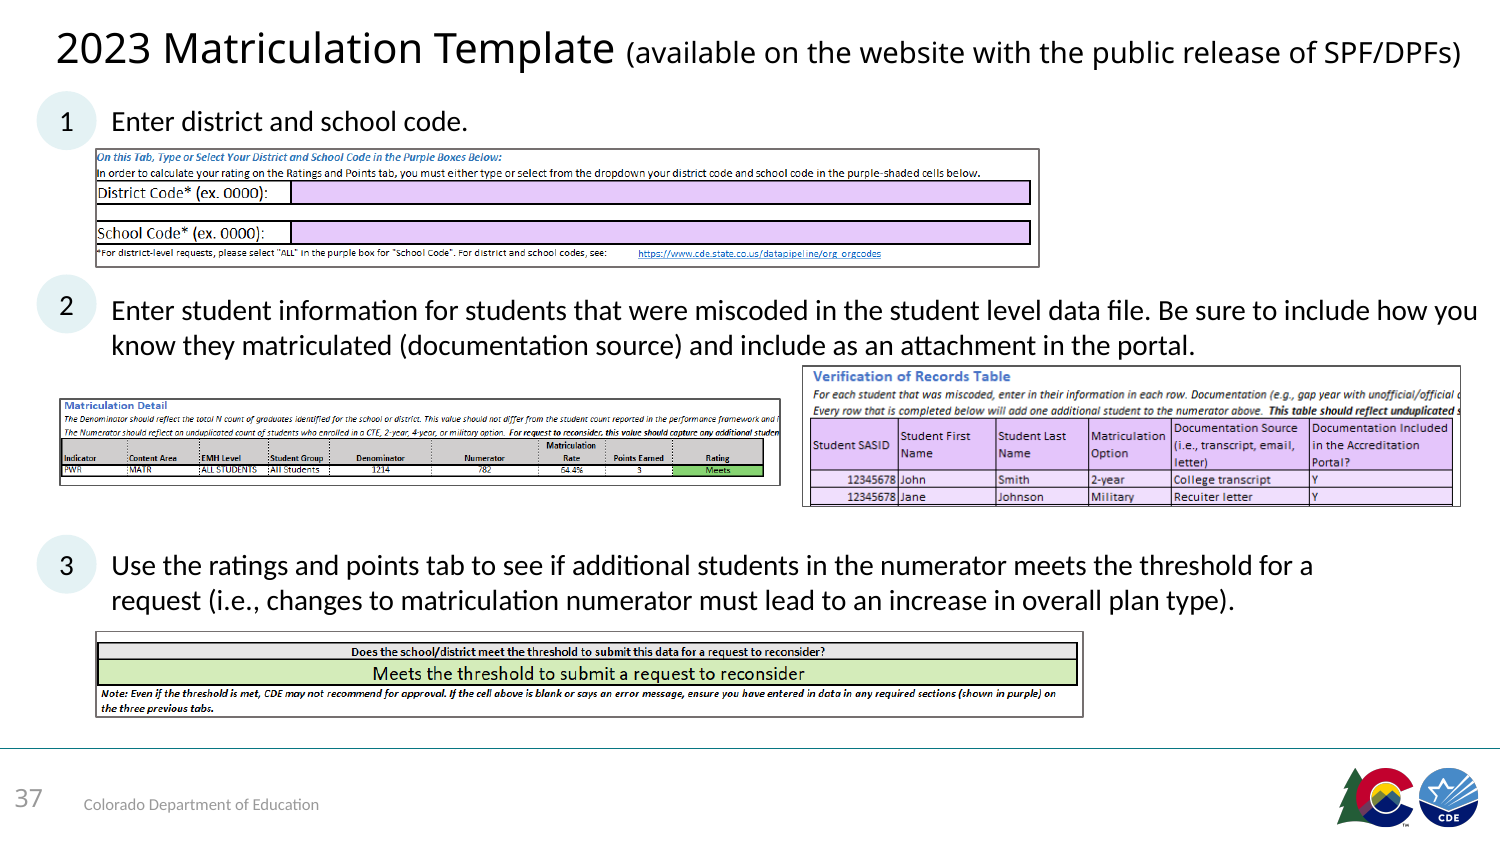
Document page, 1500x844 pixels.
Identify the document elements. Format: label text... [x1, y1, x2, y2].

slide_number 37 [14, 767, 105, 832]
picture [1336, 767, 1479, 828]
title 2023 Matriculation Template (available on the website with the public release of SPF/DPFs) [31, 6, 1486, 178]
text_box Enter student information for students that were miscoded in the student level data file. Be sure to include how you know they matriculated (documentation source) and include as an attachment in the portal. [96, 276, 1500, 377]
picture [803, 366, 1460, 506]
picture [96, 632, 1083, 717]
picture [96, 149, 1039, 267]
text_box 3 [36, 531, 96, 597]
text_box 2 [36, 271, 97, 336]
text_box Use the ratings and points tab to see if additional students in the numerator meets the threshold for a request (i.e., changes to matriculation numerator must lead to an increase in overall plan type). [96, 531, 1407, 632]
picture [60, 399, 780, 485]
